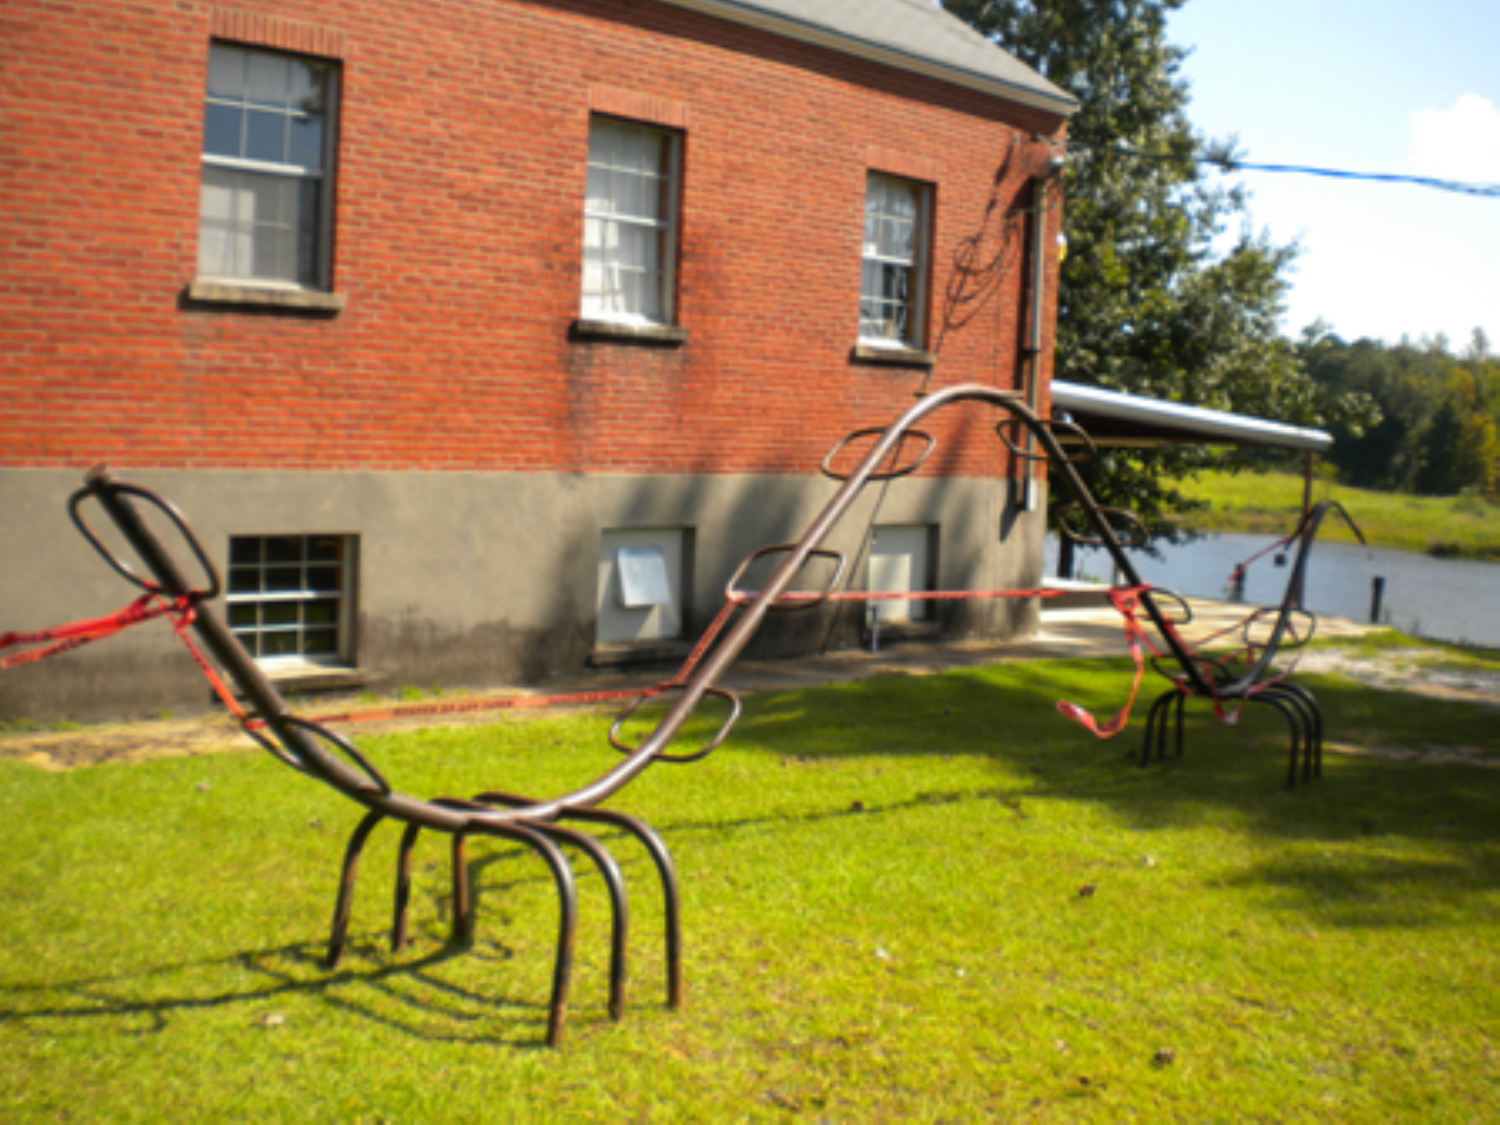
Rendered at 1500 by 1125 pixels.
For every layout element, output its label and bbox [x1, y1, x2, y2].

list [0, 0, 1500, 1125]
